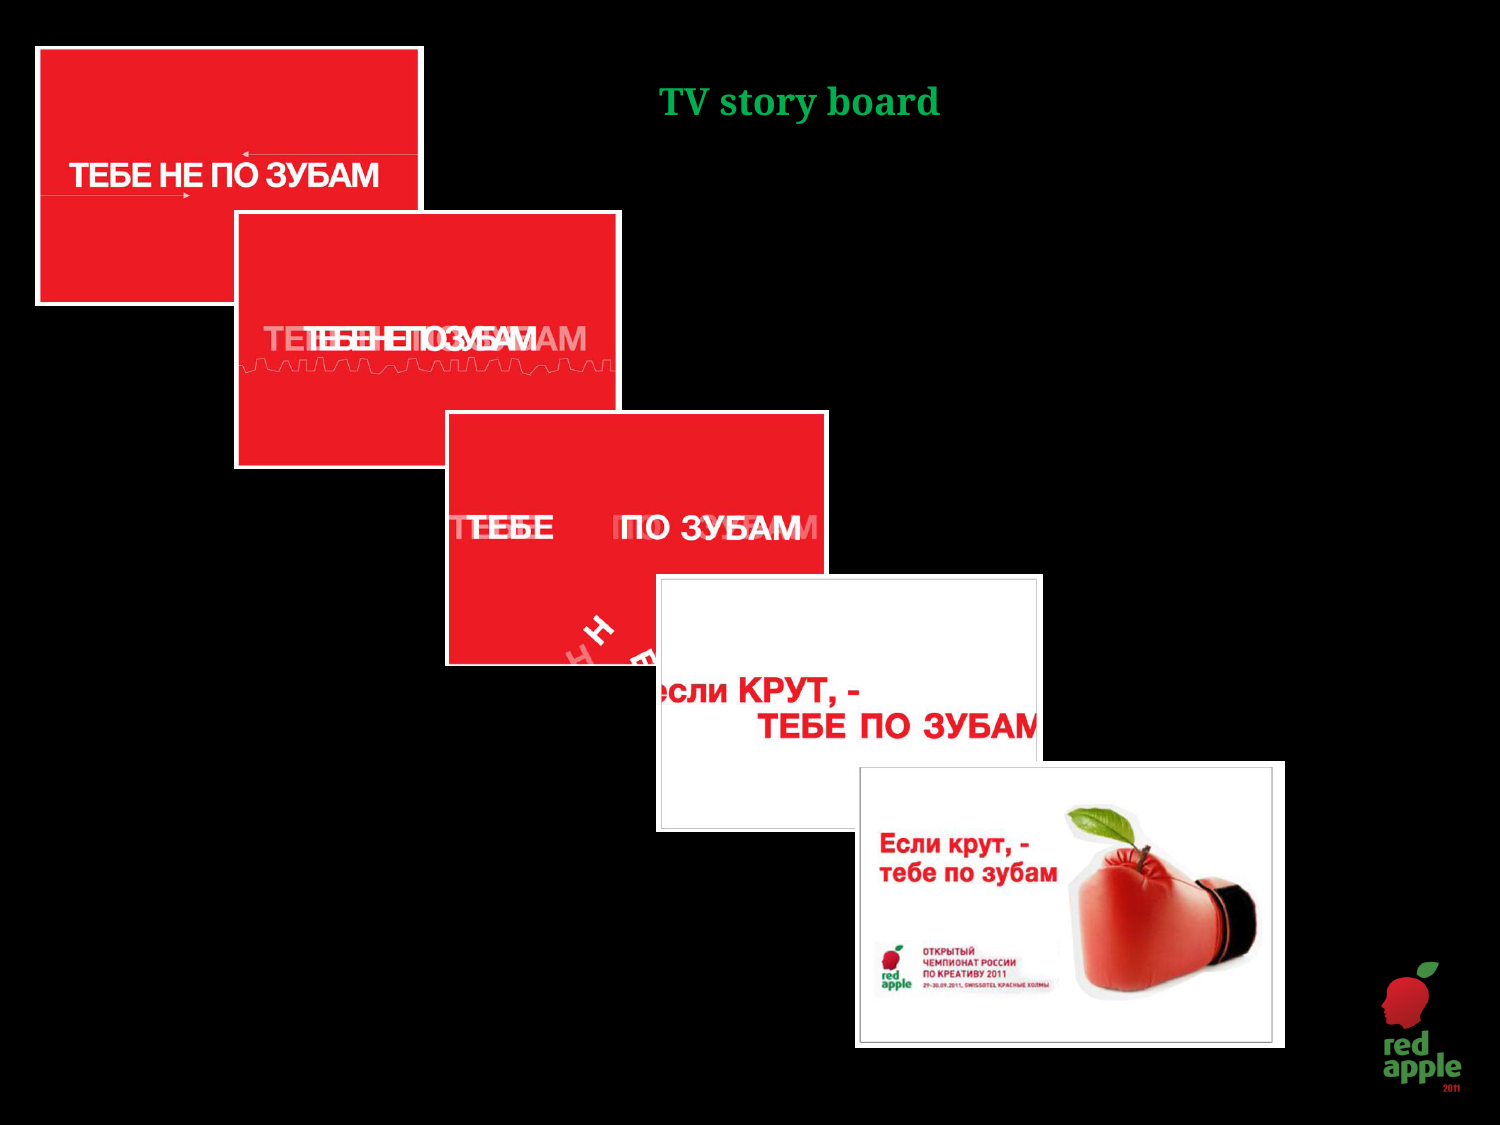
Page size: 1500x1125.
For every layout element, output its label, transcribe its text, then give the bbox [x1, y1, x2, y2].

text_box TV story board [644, 70, 1125, 130]
picture [1376, 952, 1465, 1096]
picture [34, 46, 1285, 1048]
